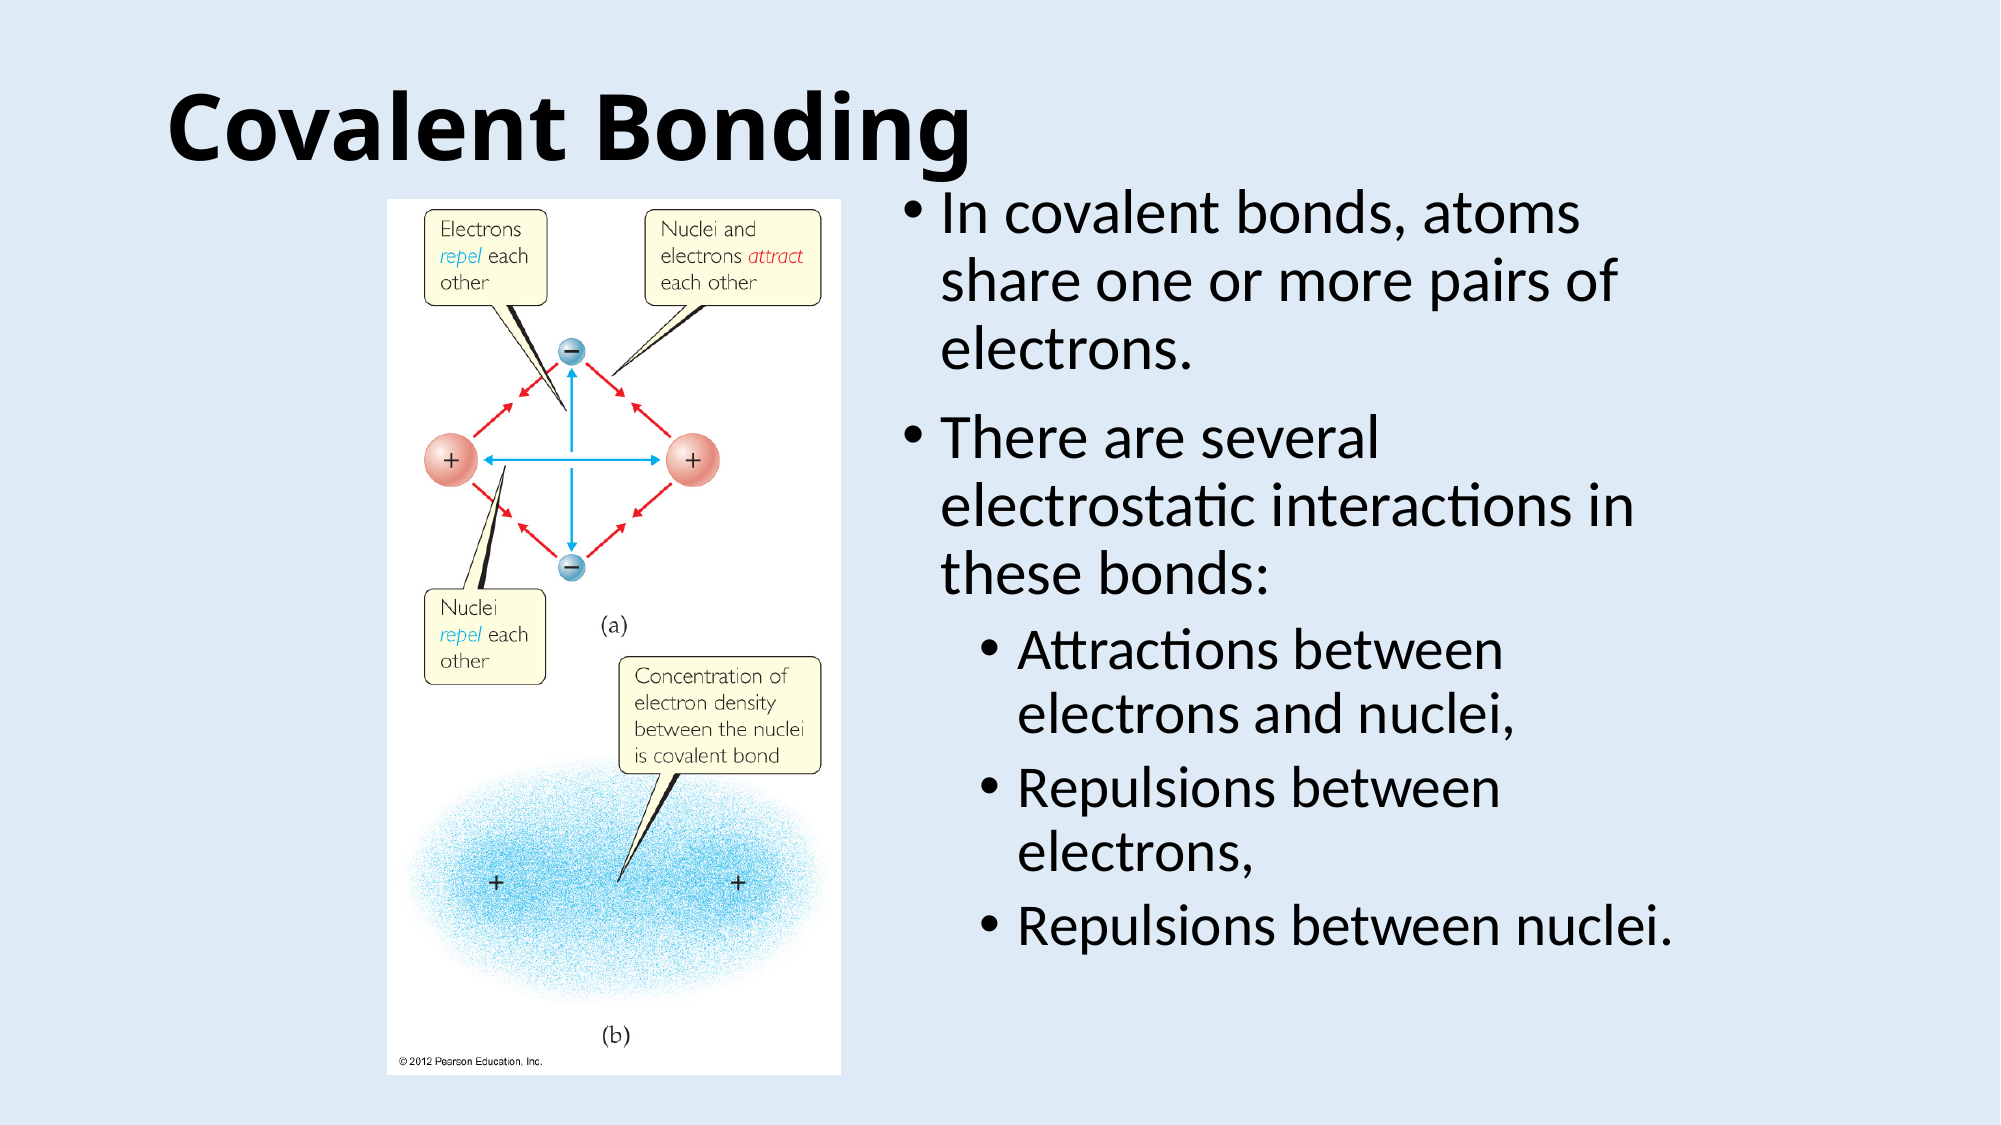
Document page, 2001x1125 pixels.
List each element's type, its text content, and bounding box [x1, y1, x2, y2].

title Covalent Bonding [0, 37, 2000, 225]
list In covalent bonds, atoms share one or more pairs of electrons. There are several electrostatic interactions in these bonds: Attractions between electrons and nuclei, Repulsions between electrons, Repulsions between nuclei. [887, 171, 1713, 975]
picture [387, 199, 841, 1076]
